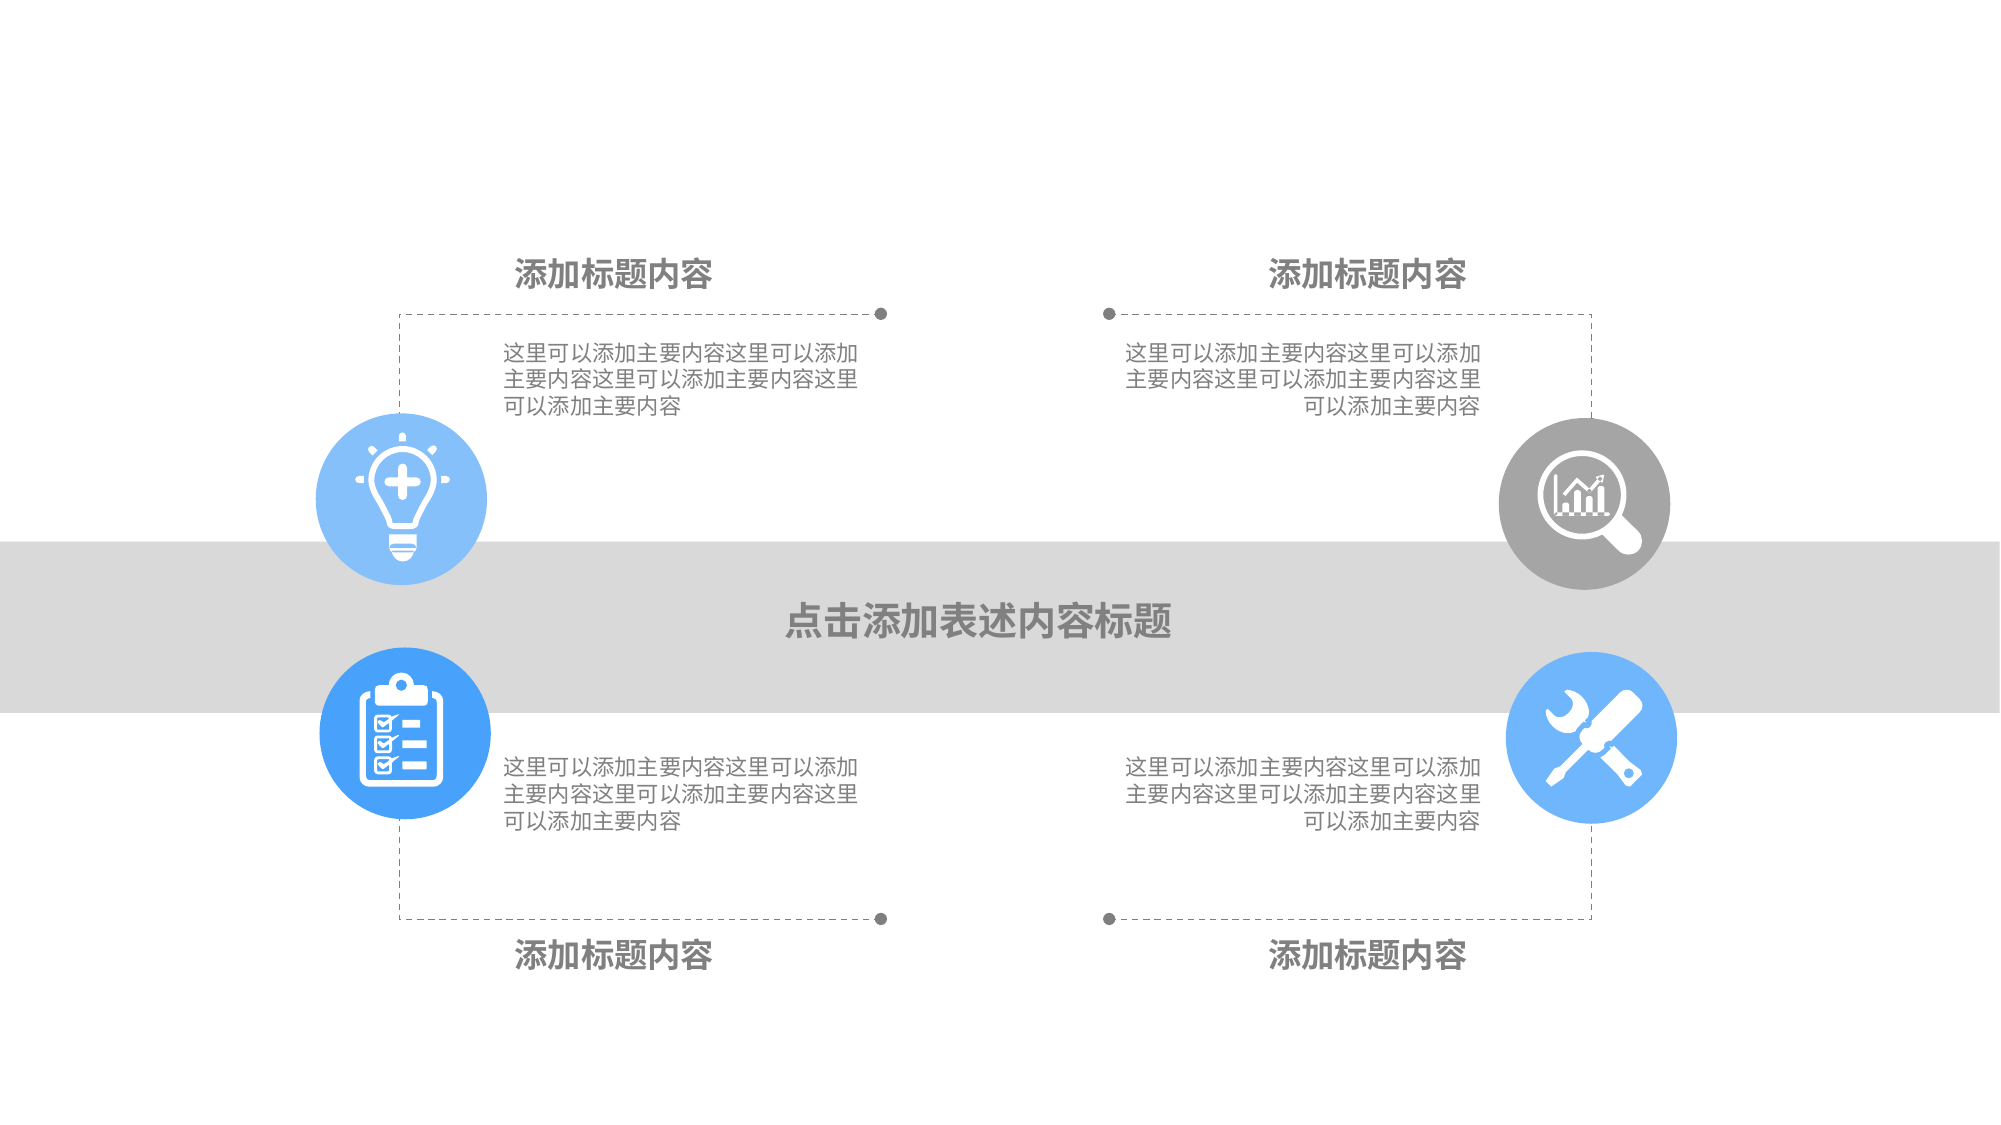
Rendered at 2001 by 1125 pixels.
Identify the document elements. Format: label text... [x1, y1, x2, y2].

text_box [319, 647, 491, 820]
text_box 这里可以添加主要内容这里可以添加主要内容这里可以添加主要内容这里可以添加主要内容 [1110, 332, 1495, 426]
text_box 这里可以添加主要内容这里可以添加主要内容这里可以添加主要内容这里可以添加主要内容 [1110, 746, 1495, 841]
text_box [1505, 651, 1678, 824]
text_box [398, 820, 888, 926]
text_box 添加标题内容 [1219, 246, 1482, 301]
text_box 添加标题内容 [501, 246, 763, 301]
text_box 这里可以添加主要内容这里可以添加主要内容这里可以添加主要内容这里可以添加主要内容 [489, 332, 875, 426]
text_box [0, 541, 2000, 713]
text_box 添加标题内容 [1219, 927, 1482, 981]
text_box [1498, 418, 1671, 590]
text_box [1103, 824, 1592, 926]
text_box [1103, 307, 1593, 418]
text_box [398, 307, 888, 413]
text_box 添加标题内容 [501, 927, 763, 981]
text_box 点击添加表述内容标题 [771, 590, 1186, 651]
text_box 这里可以添加主要内容这里可以添加主要内容这里可以添加主要内容这里可以添加主要内容 [489, 746, 875, 841]
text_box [315, 413, 488, 586]
